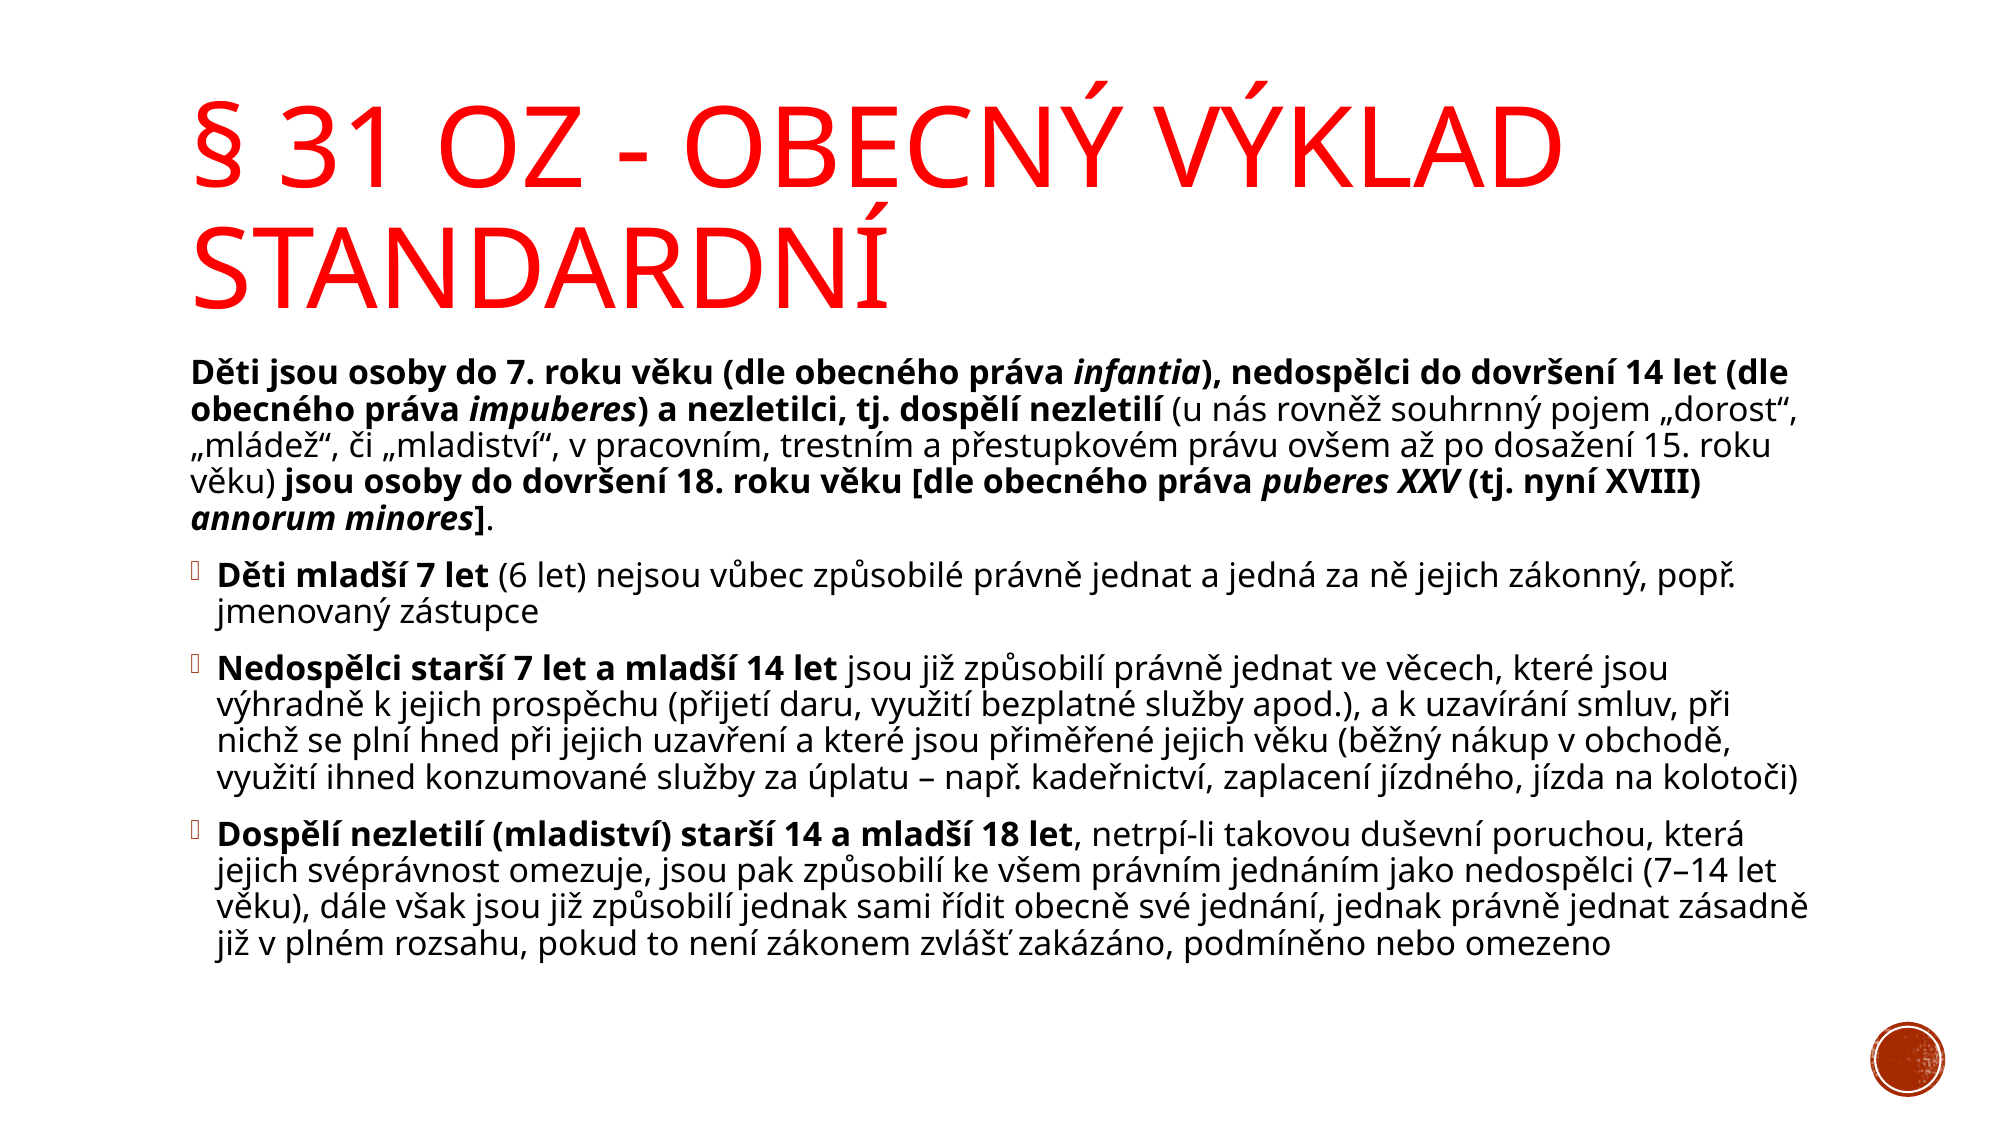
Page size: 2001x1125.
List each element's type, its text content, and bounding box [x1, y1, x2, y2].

list Děti jsou osoby do 7. roku věku (dle obecného práva infantia), nedospělci do dovršení 14 let (dle obecného práva impuberes) a nezletilci, tj. dospělí nezletilí (u nás rovněž souhrnný pojem „dorost“, „mládež“, či „mladiství“, v pracovním, trestním a přestupkovém právu ovšem až po dosažení 15. roku věku) jsou osoby do dovršení 18. roku věku [dle obecného práva puberes XXV (tj. nyní XVIII) annorum minores]. Děti mladší 7 let (6 let) nejsou vůbec způsobilé právně jednat a jedná za ně jejich zákonný, popř. jmenovaný zástupce Nedospělci starší 7 let a mladší 14 let jsou již způsobilí právně jednat ve věcech, které jsou výhradně k jejich prospěchu (přijetí daru, využití bezplatné služby apod.), a k uzavírání smluv, při nichž se plní hned při jejich uzavření a které jsou přiměřené jejich věku (běžný nákup v obchodě, využití ihned konzumované služby za úplatu – např. kadeřnictví, zaplacení jízdného, jízda na kolotoči) Dospělí nezletilí (mladiství) starší 14 a mladší 18 let, netrpí-li takovou duševní poruchou, která jejich svéprávnost omezuje, jsou pak způsobilí ke všem právním jednáním jako nedospělci (7–14 let věku), dále však jsou již způsobilí jednak sami řídit obecně své jednání, jednak právně jednat zásadně již v plném rozsahu, pokud to není zákonem zvlášť zakázáno, podmíněno nebo omezeno [175, 348, 1826, 1013]
title § 31 OZ - Obecný výklad standardní [175, 79, 1826, 344]
